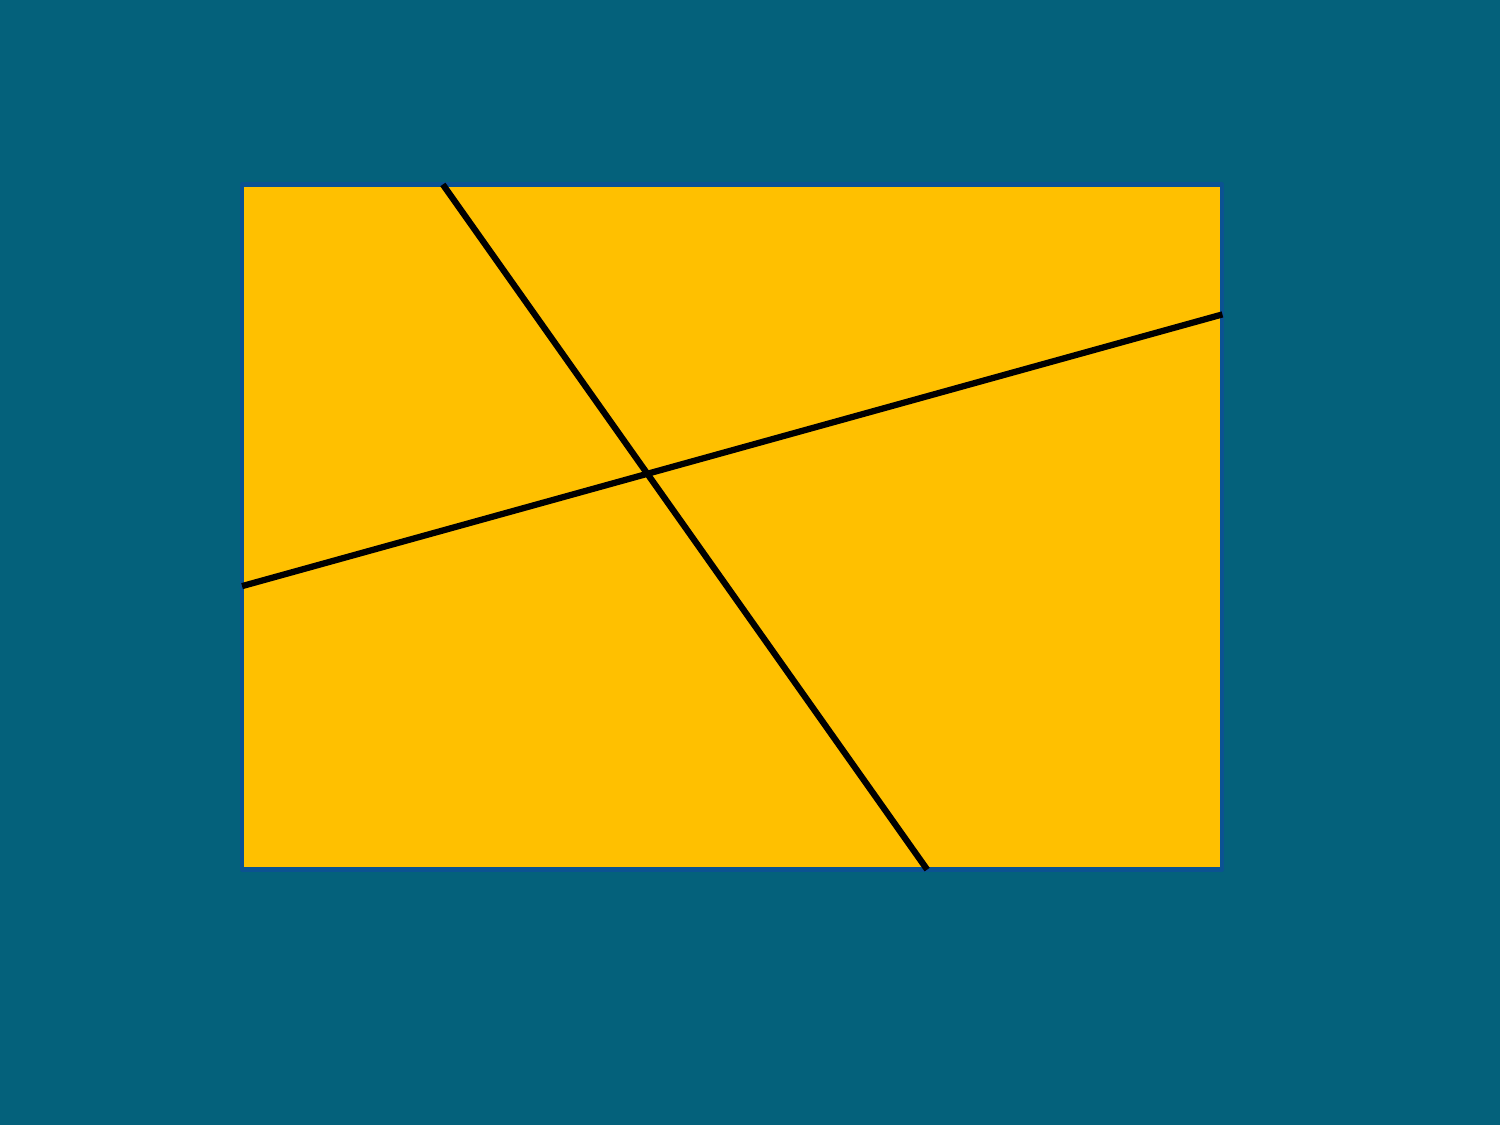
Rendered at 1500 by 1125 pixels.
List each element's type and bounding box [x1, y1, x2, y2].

text_box [241, 184, 1223, 870]
